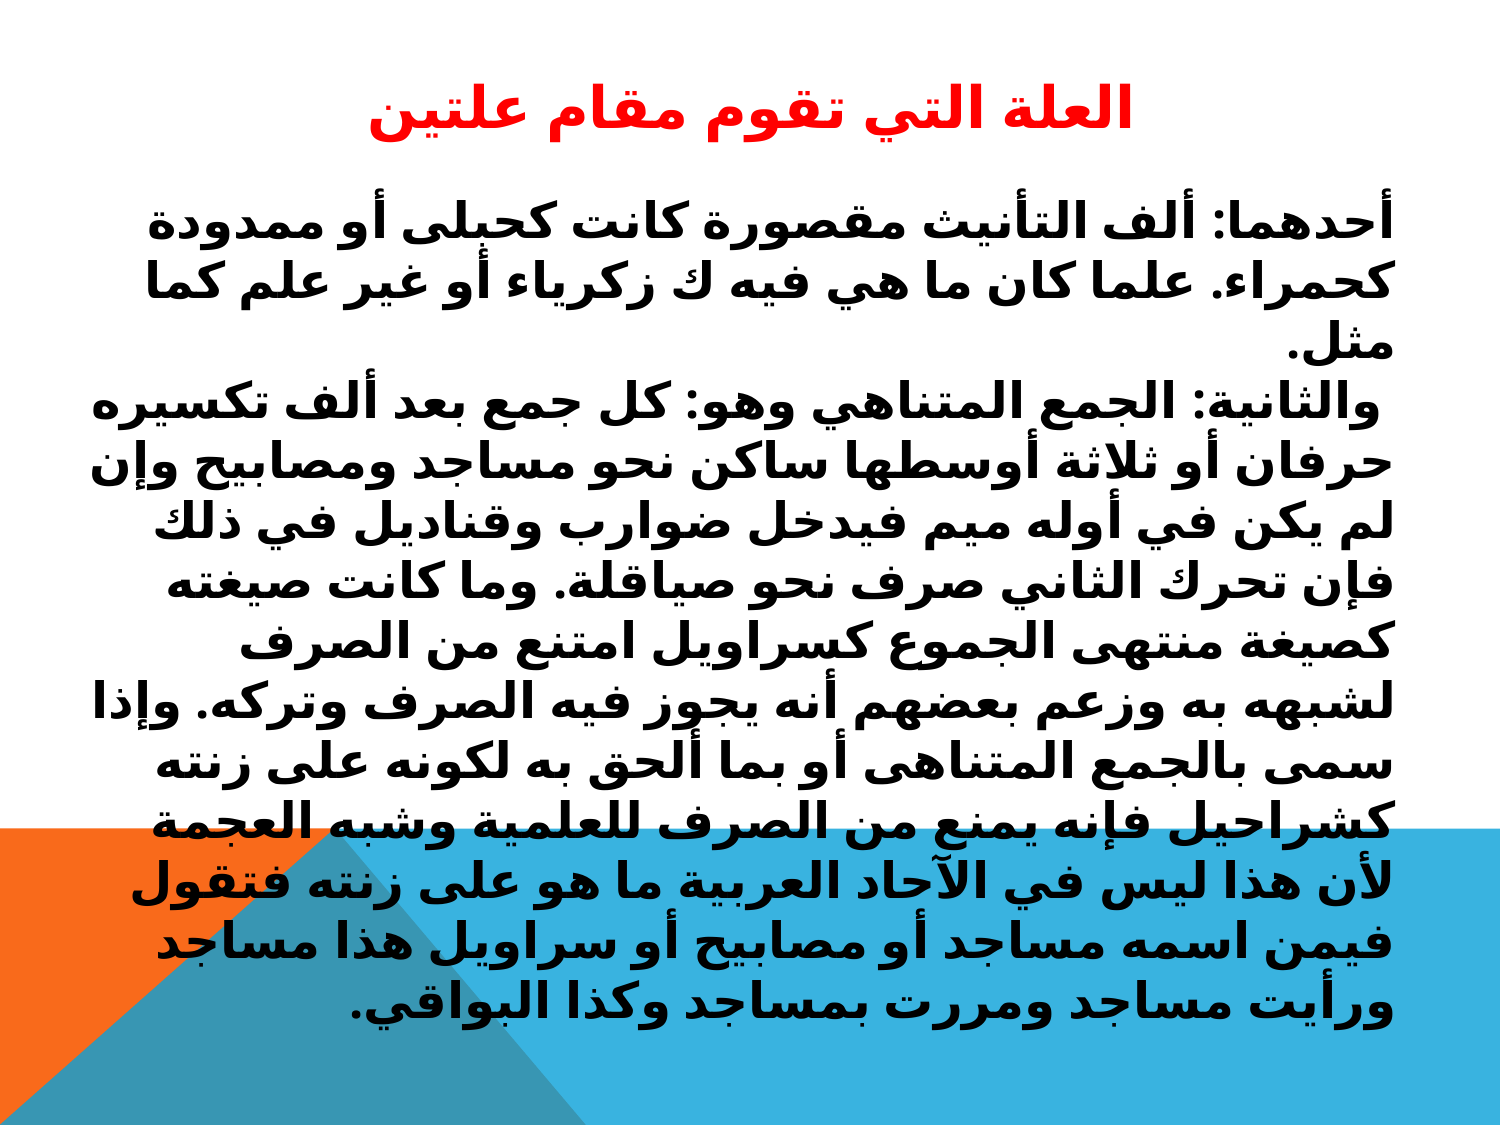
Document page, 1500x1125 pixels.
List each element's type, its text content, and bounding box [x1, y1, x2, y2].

title العلة التي تقوم مقام علتين [135, 60, 1369, 150]
list أحدهما: ألف التأنيث مقصورة كانت كحبلى أو ممدودة كحمراء. علما كان ما هي فيه ك زكرياء أو غير علم كما مثل. والثانية: الجمع المتناهي وهو: كل جمع بعد ألف تكسيره حرفان أو ثلاثة أوسطها ساكن نحو مساجد ومصابيح وإن لم يكن في أوله ميم فيدخل ضوارب وقناديل في ذلك فإن تحرك الثاني صرف نحو صياقلة. وما كانت صيغته كصيغة منتهى الجموع كسراويل امتنع من الصرف لشبهه به وزعم بعضهم أنه يجوز فيه الصرف وتركه. وإذا سمى بالجمع المتناهى أو بما ألحق به لكونه على زنته كشراحيل فإنه يمنع من الصرف للعلمية وشبه العجمة لأن هذا ليس في الآحاد العربية ما هو على زنته فتقول فيمن اسمه مساجد أو مصابيح أو سراويل هذا مساجد ورأيت مساجد ومررت بمساجد وكذا البواقي. [64, 180, 1412, 870]
